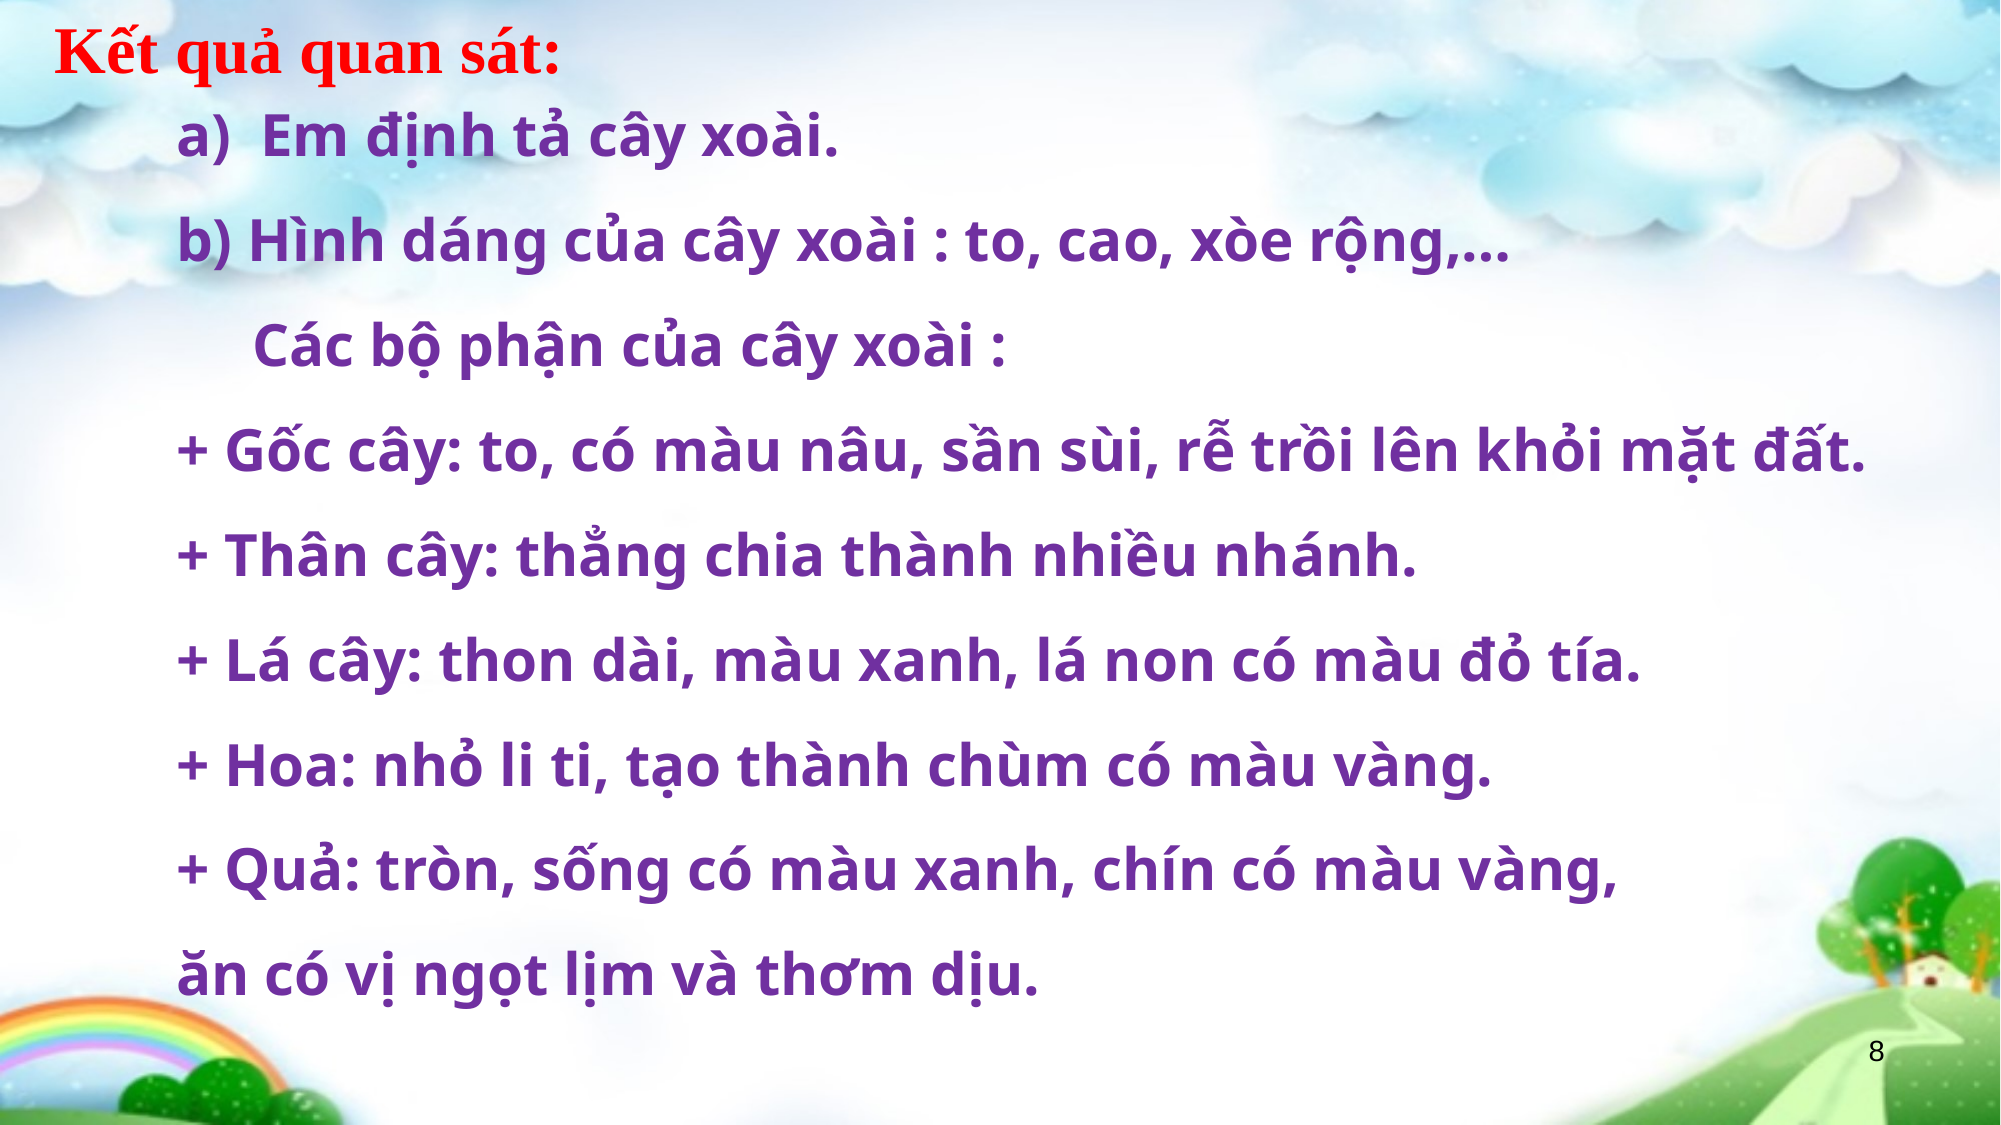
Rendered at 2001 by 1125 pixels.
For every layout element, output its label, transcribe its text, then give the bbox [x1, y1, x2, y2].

picture [0, 0, 2001, 1125]
text_box Em định tả cây xoài. b) Hình dáng của cây xoài : to, cao, xòe rộng,… Các bộ phận của cây xoài : + Gốc cây: to, có màu nâu, sần sùi, rễ trồi lên khỏi mặt đất. + Thân cây: thẳng chia thành nhiều nhánh. + Lá cây: thon dài, màu xanh, lá non có màu đỏ tía. + Hoa: nhỏ li ti, tạo thành chùm có màu vàng. + Quả: tròn, sống có màu xanh, chín có màu vàng, ăn có vị ngọt lịm và thơm dịu. [161, 55, 2000, 1120]
text_box Kết quả quan sát: [0, 0, 620, 95]
